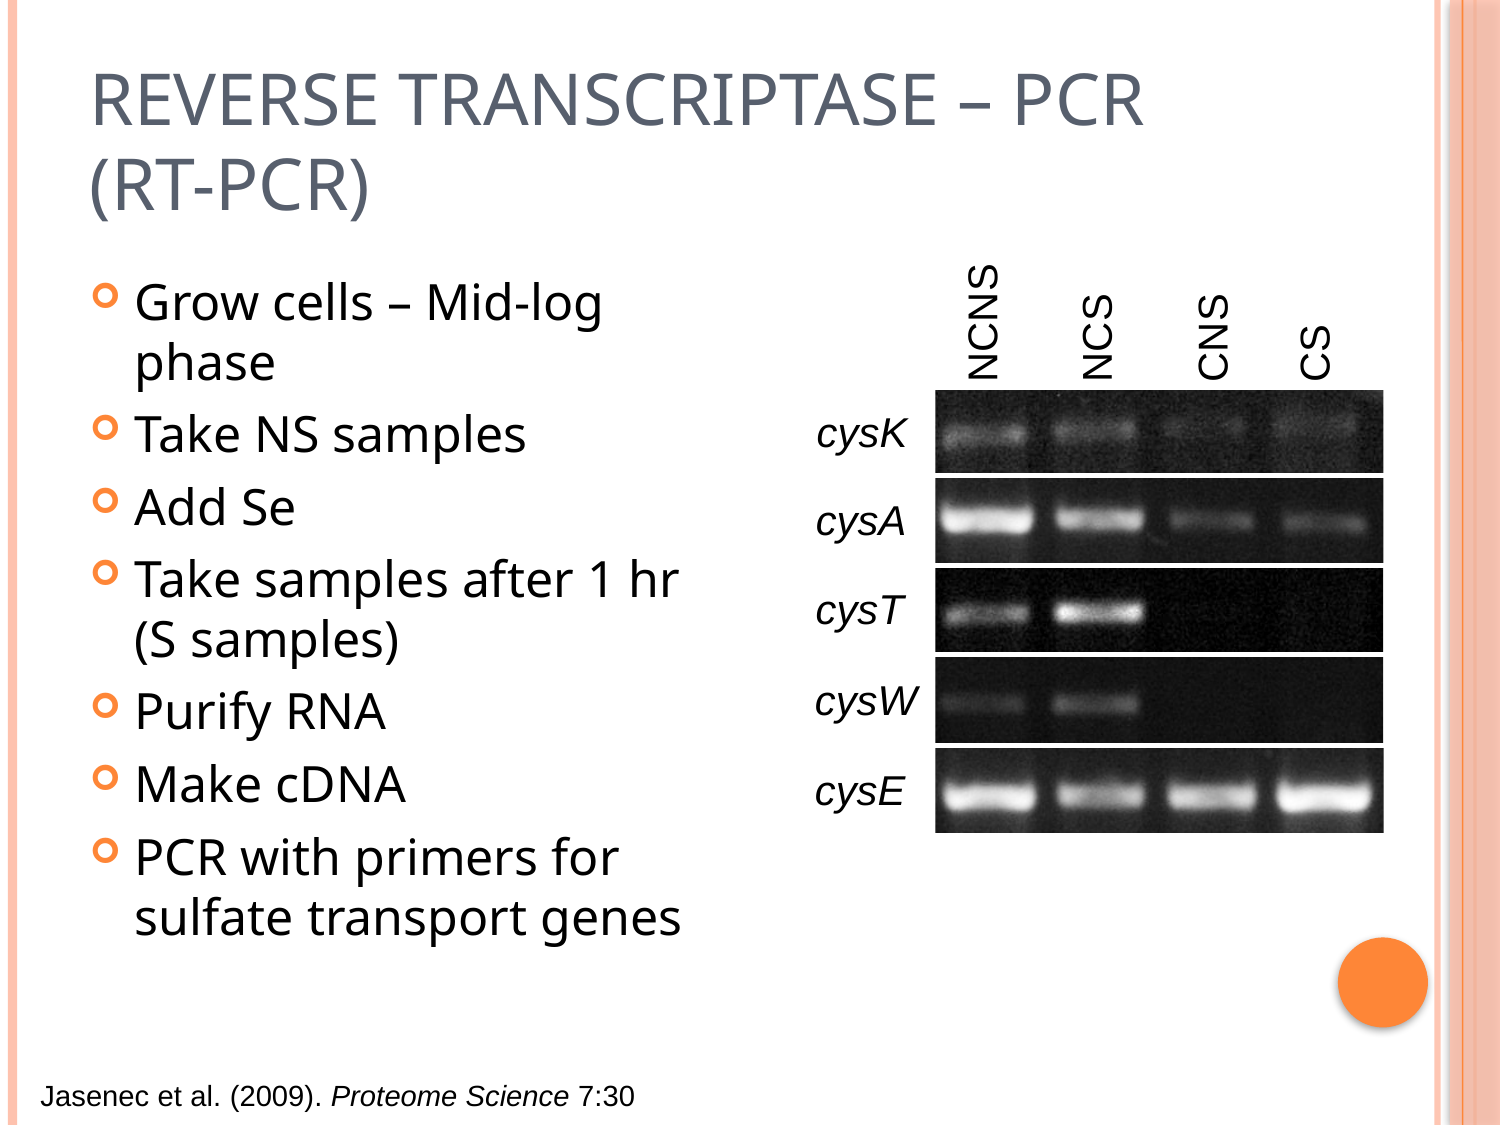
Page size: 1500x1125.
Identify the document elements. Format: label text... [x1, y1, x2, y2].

picture [934, 390, 1384, 474]
text_box CS [1280, 309, 1346, 387]
text_box cysW [799, 666, 928, 731]
picture [934, 567, 1384, 653]
text_box Jasenec et al. (2009). Proteome Science 7:30 [25, 1070, 651, 1120]
text_box NCS [1062, 279, 1128, 387]
title Reverse Transcriptase – PCR (RT-PCR) [75, 45, 1425, 233]
text_box cysA [801, 486, 922, 552]
text_box cysE [800, 756, 921, 822]
text_box cysK [801, 398, 923, 463]
picture [934, 747, 1385, 834]
picture [934, 478, 1384, 563]
text_box NCNS [948, 249, 1013, 387]
list Grow cells – Mid-log phase Take NS samples Add Se Take samples after 1 hr (S samples) Purify RNA Make cDNA PCR with primers for sulfate transport genes [75, 262, 738, 1005]
picture [934, 656, 1384, 743]
text_box cysT [800, 576, 920, 641]
text_box CNS [1178, 279, 1244, 387]
